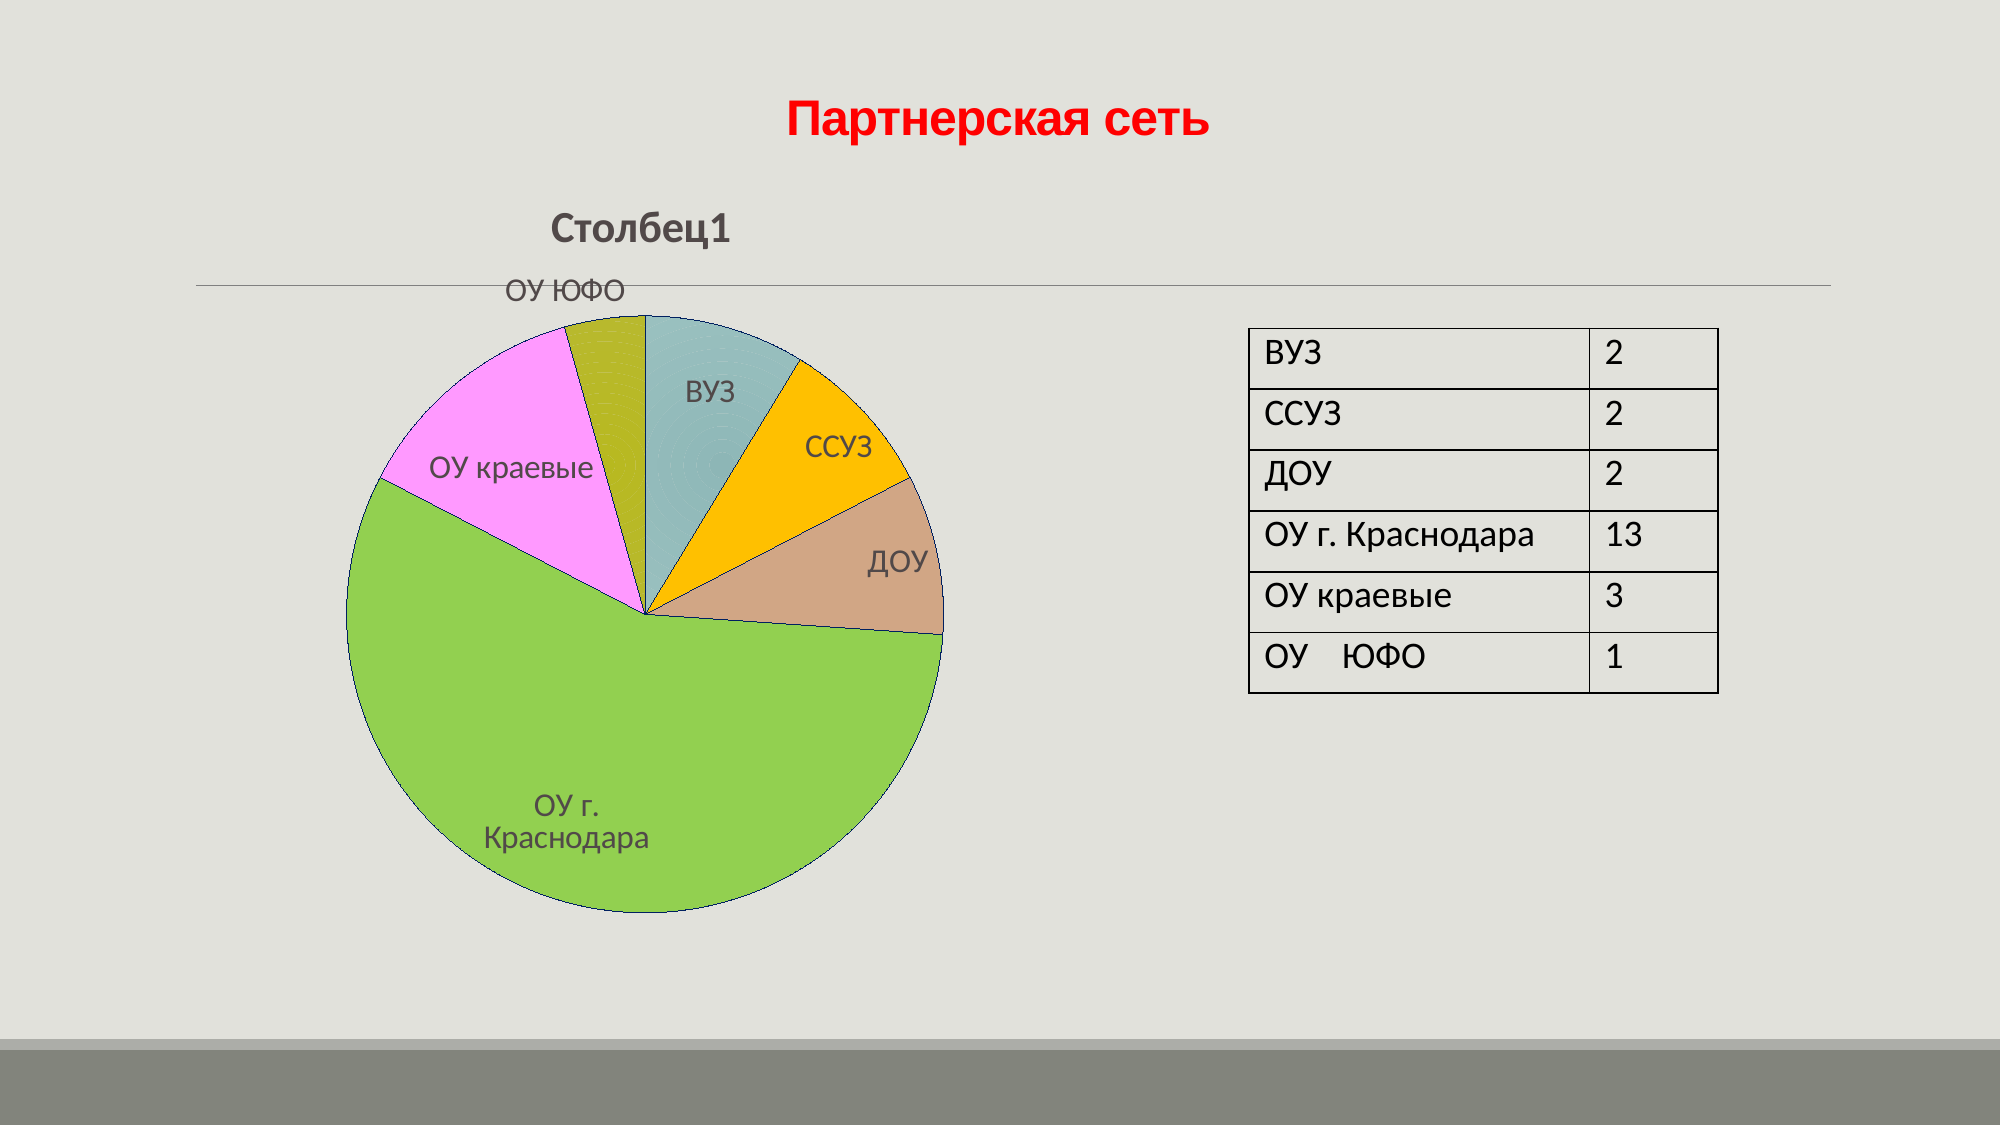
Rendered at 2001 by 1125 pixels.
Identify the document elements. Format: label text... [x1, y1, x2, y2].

table_cell 1 [1590, 633, 1717, 692]
table_cell 3 [1590, 573, 1717, 632]
table_header 2 [1590, 329, 1717, 388]
title Партнерская сеть [180, 47, 1830, 154]
table_header ВУЗ [1250, 329, 1589, 388]
table_cell ДОУ [1250, 451, 1589, 510]
chart [134, 171, 1148, 981]
table_cell ССУЗ [1250, 390, 1589, 449]
table_cell ОУ ЮФО [1250, 633, 1589, 692]
table_cell ОУ г. Краснодара [1250, 512, 1589, 571]
table_cell 2 [1590, 451, 1717, 510]
table_cell 13 [1590, 512, 1717, 571]
table_cell ОУ краевые [1250, 573, 1589, 632]
table_cell 2 [1590, 390, 1717, 449]
